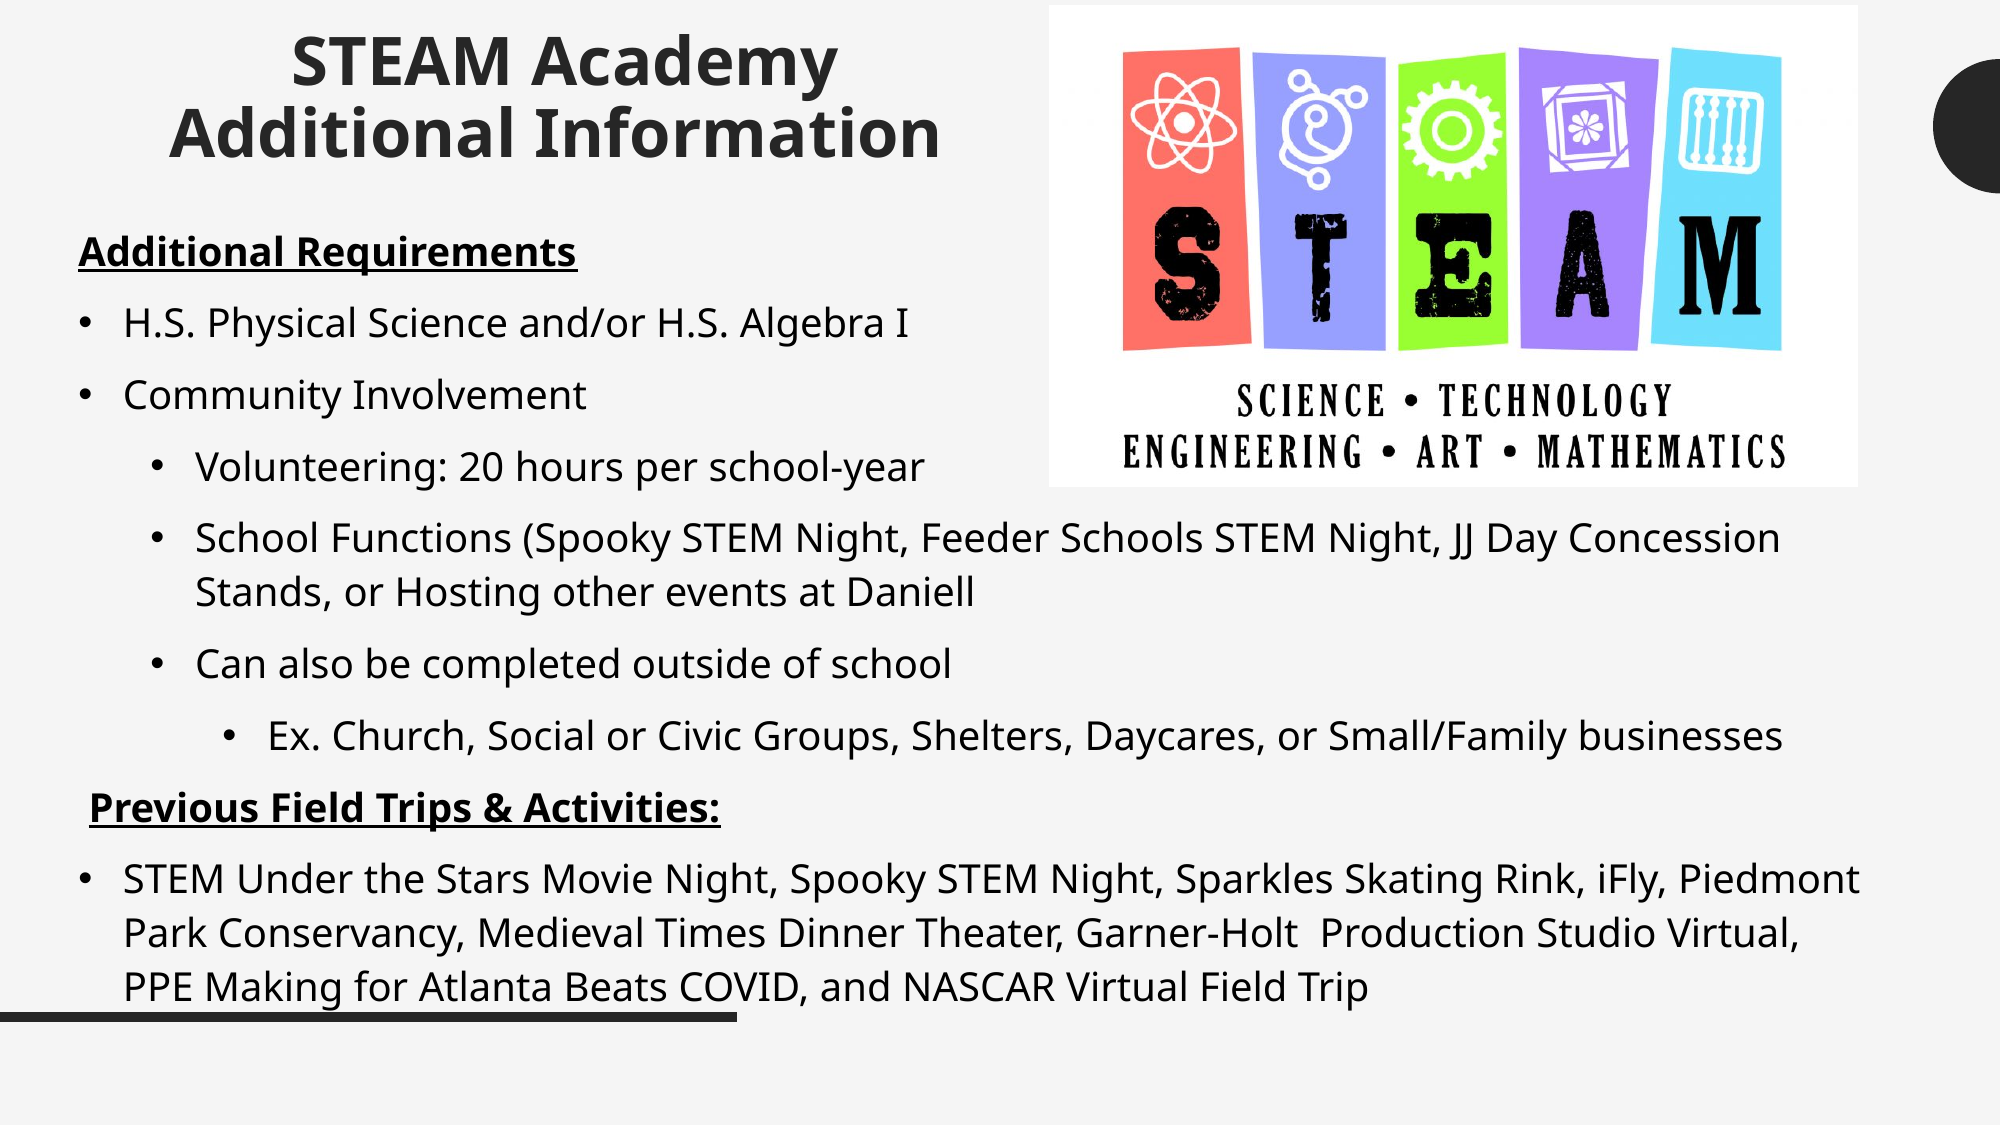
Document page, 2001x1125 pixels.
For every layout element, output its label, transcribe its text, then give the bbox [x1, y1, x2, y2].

picture [1049, 5, 1858, 487]
list Additional Requirements H.S. Physical Science and/or H.S. Algebra I Community Involvement Volunteering: 20 hours per school-year School Functions (Spooky STEM Night, Feeder Schools STEM Night, JJ Day Concession Stands, or Hosting other events at Daniell Can also be completed outside of school Ex. Church, Social or Civic Groups, Shelters, Daycares, or Small/Family businesses Previous Field Trips & Activities: STEM Under the Stars Movie Night, Spooky STEM Night, Sparkles Skating Rink, iFly, Piedmont Park Conservancy, Medieval Times Dinner Theater, Garner-Holt Production Studio Virtual, PPE Making for Atlanta Beats COVID, and NASCAR Virtual Field Trip [0, 212, 1891, 1023]
title STEAM Academy Additional Information [114, 20, 1016, 212]
